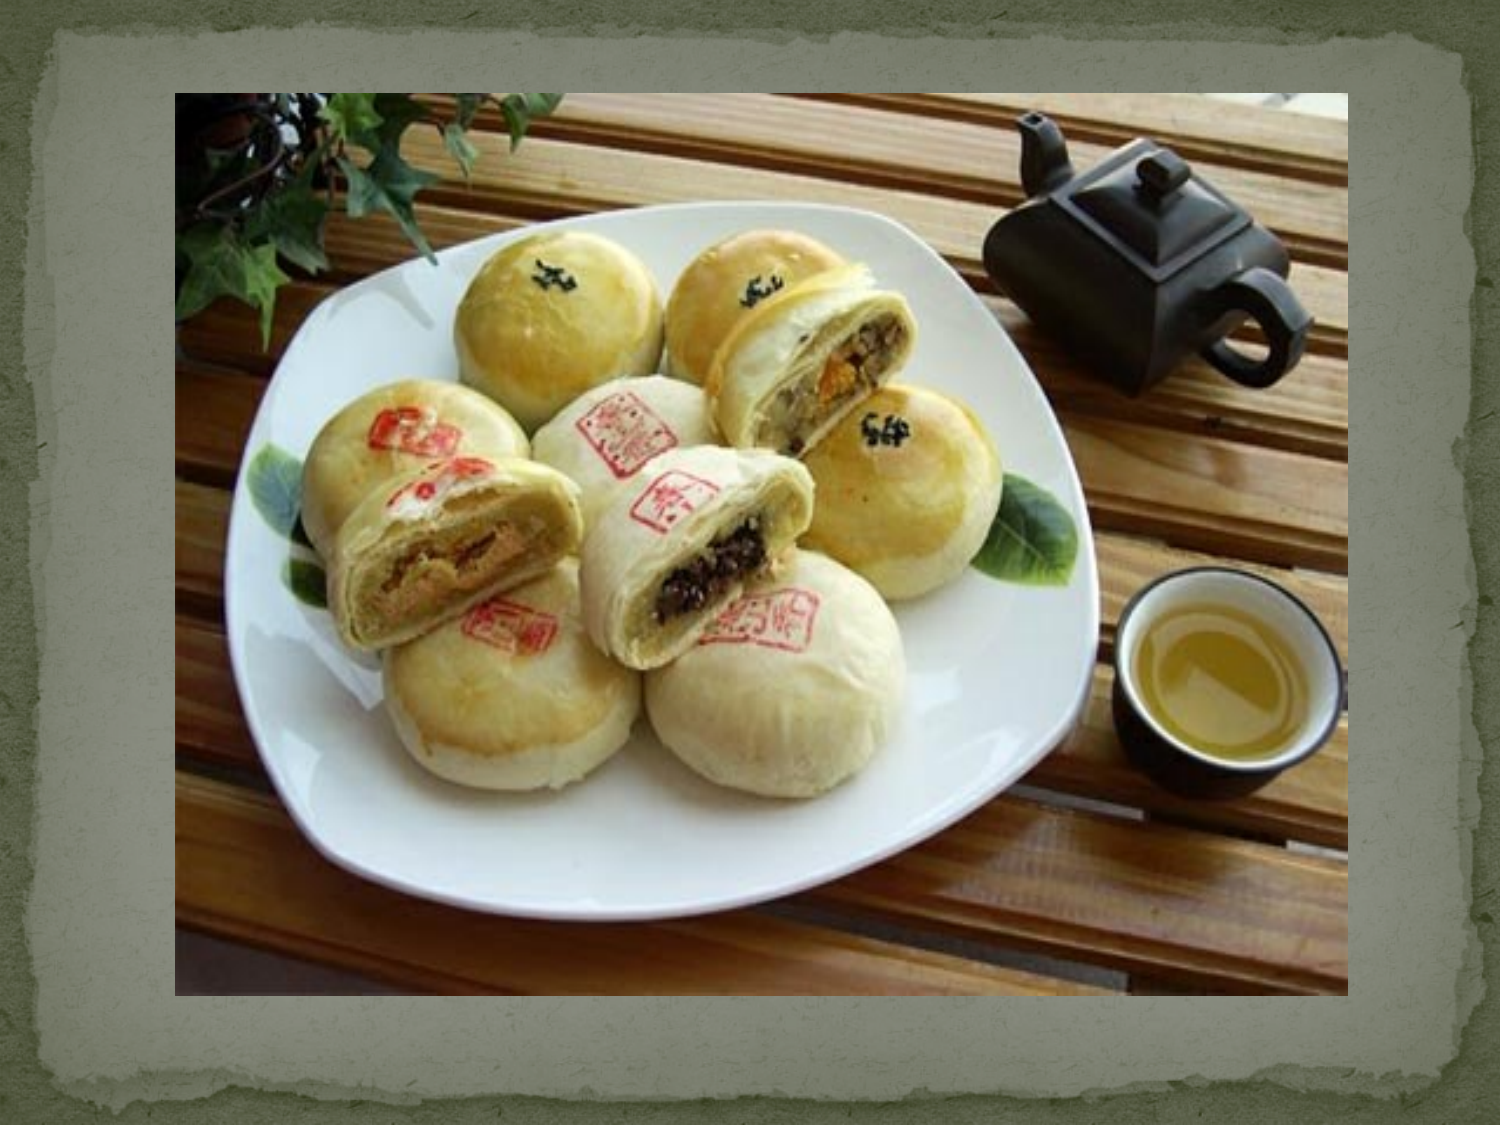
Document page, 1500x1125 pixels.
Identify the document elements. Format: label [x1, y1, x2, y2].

list [178, 96, 1345, 994]
